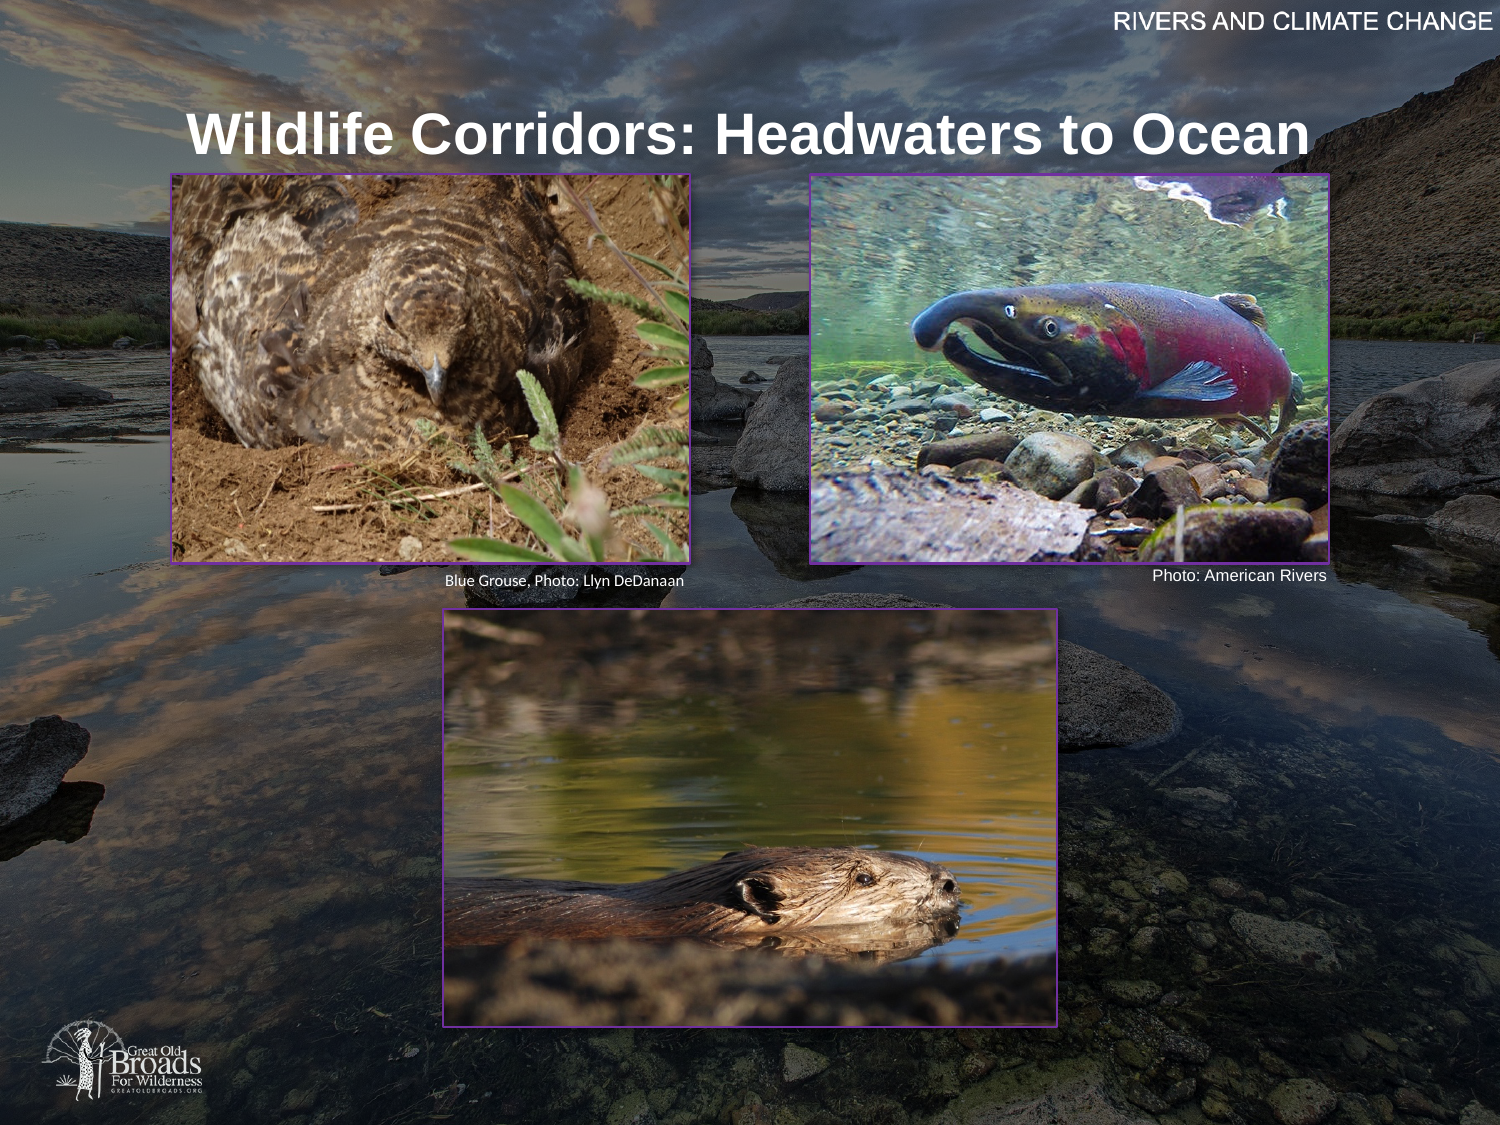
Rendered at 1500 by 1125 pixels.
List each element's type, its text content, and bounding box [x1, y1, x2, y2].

picture [0, 0, 1500, 96]
picture [811, 175, 1328, 563]
text_box Photo: American Rivers [1137, 557, 1488, 592]
text_box Blue Grouse, Photo: Llyn DeDanaan [430, 562, 747, 598]
picture [0, 175, 1500, 1125]
picture [172, 175, 689, 563]
title Wildlife Corridors: Headwaters to Ocean [0, 96, 1500, 175]
